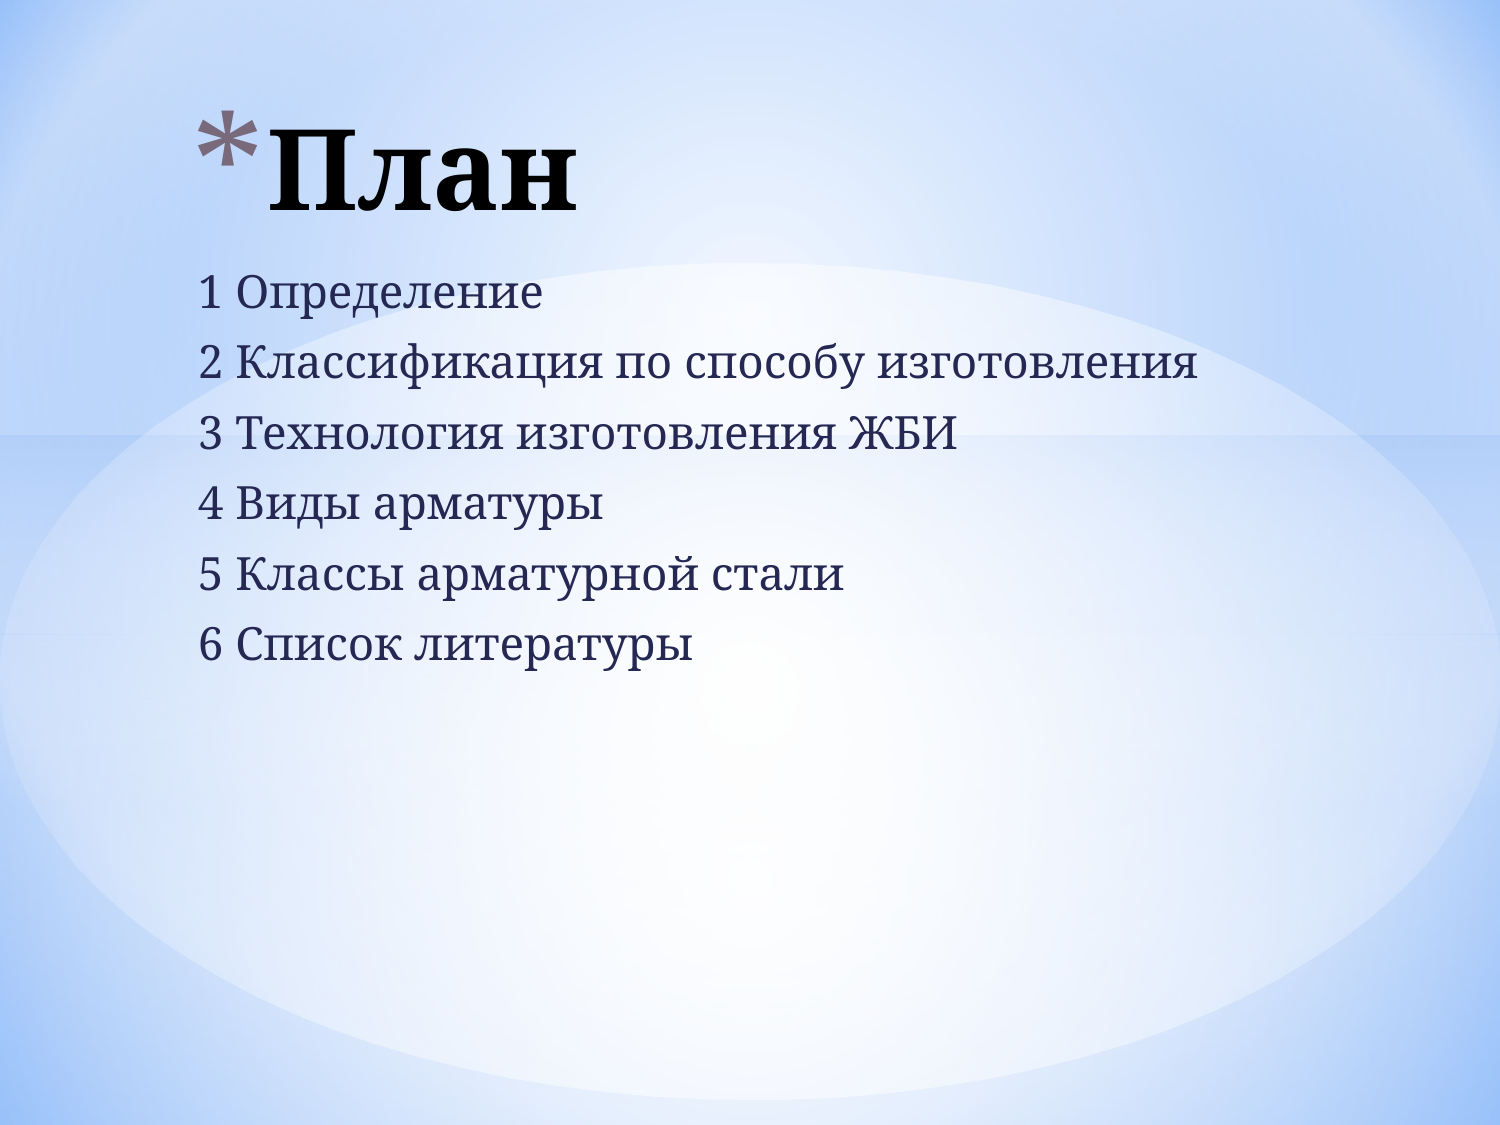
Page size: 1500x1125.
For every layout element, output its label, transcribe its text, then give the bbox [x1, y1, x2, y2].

subtitle 1 Определение 2 Классификация по способу изготовления 3 Технология изготовления ЖБИ 4 Виды арматуры 5 Классы арматурной стали 6 Список литературы [183, 255, 1317, 917]
title План [147, 90, 1325, 244]
